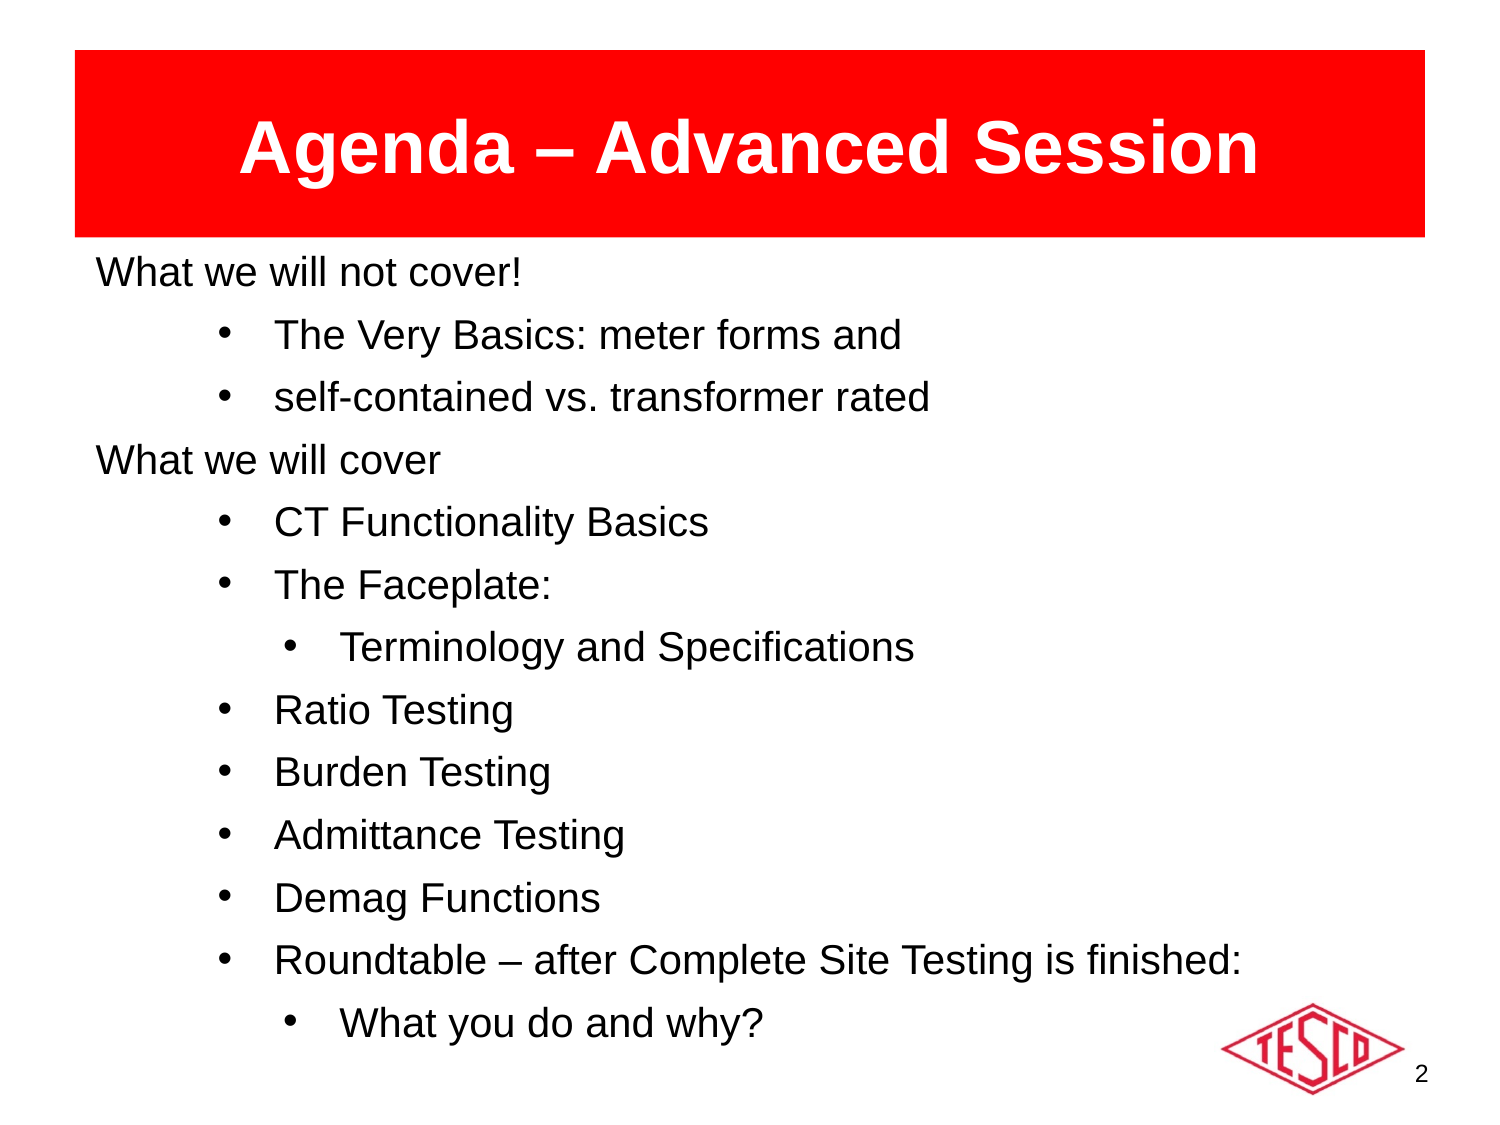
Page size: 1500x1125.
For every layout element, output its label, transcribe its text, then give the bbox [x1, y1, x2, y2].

title Agenda – Advanced Session [75, 50, 1425, 238]
picture [1214, 1053, 1415, 1100]
text_box What we will not cover! The Very Basics: meter forms and self-contained vs. transformer rated What we will cover CT Functionality Basics The Faceplate: Terminology and Specifications Ratio Testing Burden Testing Admittance Testing Demag Functions Roundtable – after Complete Site Testing is finished: What you do and why? [80, 237, 1431, 1053]
